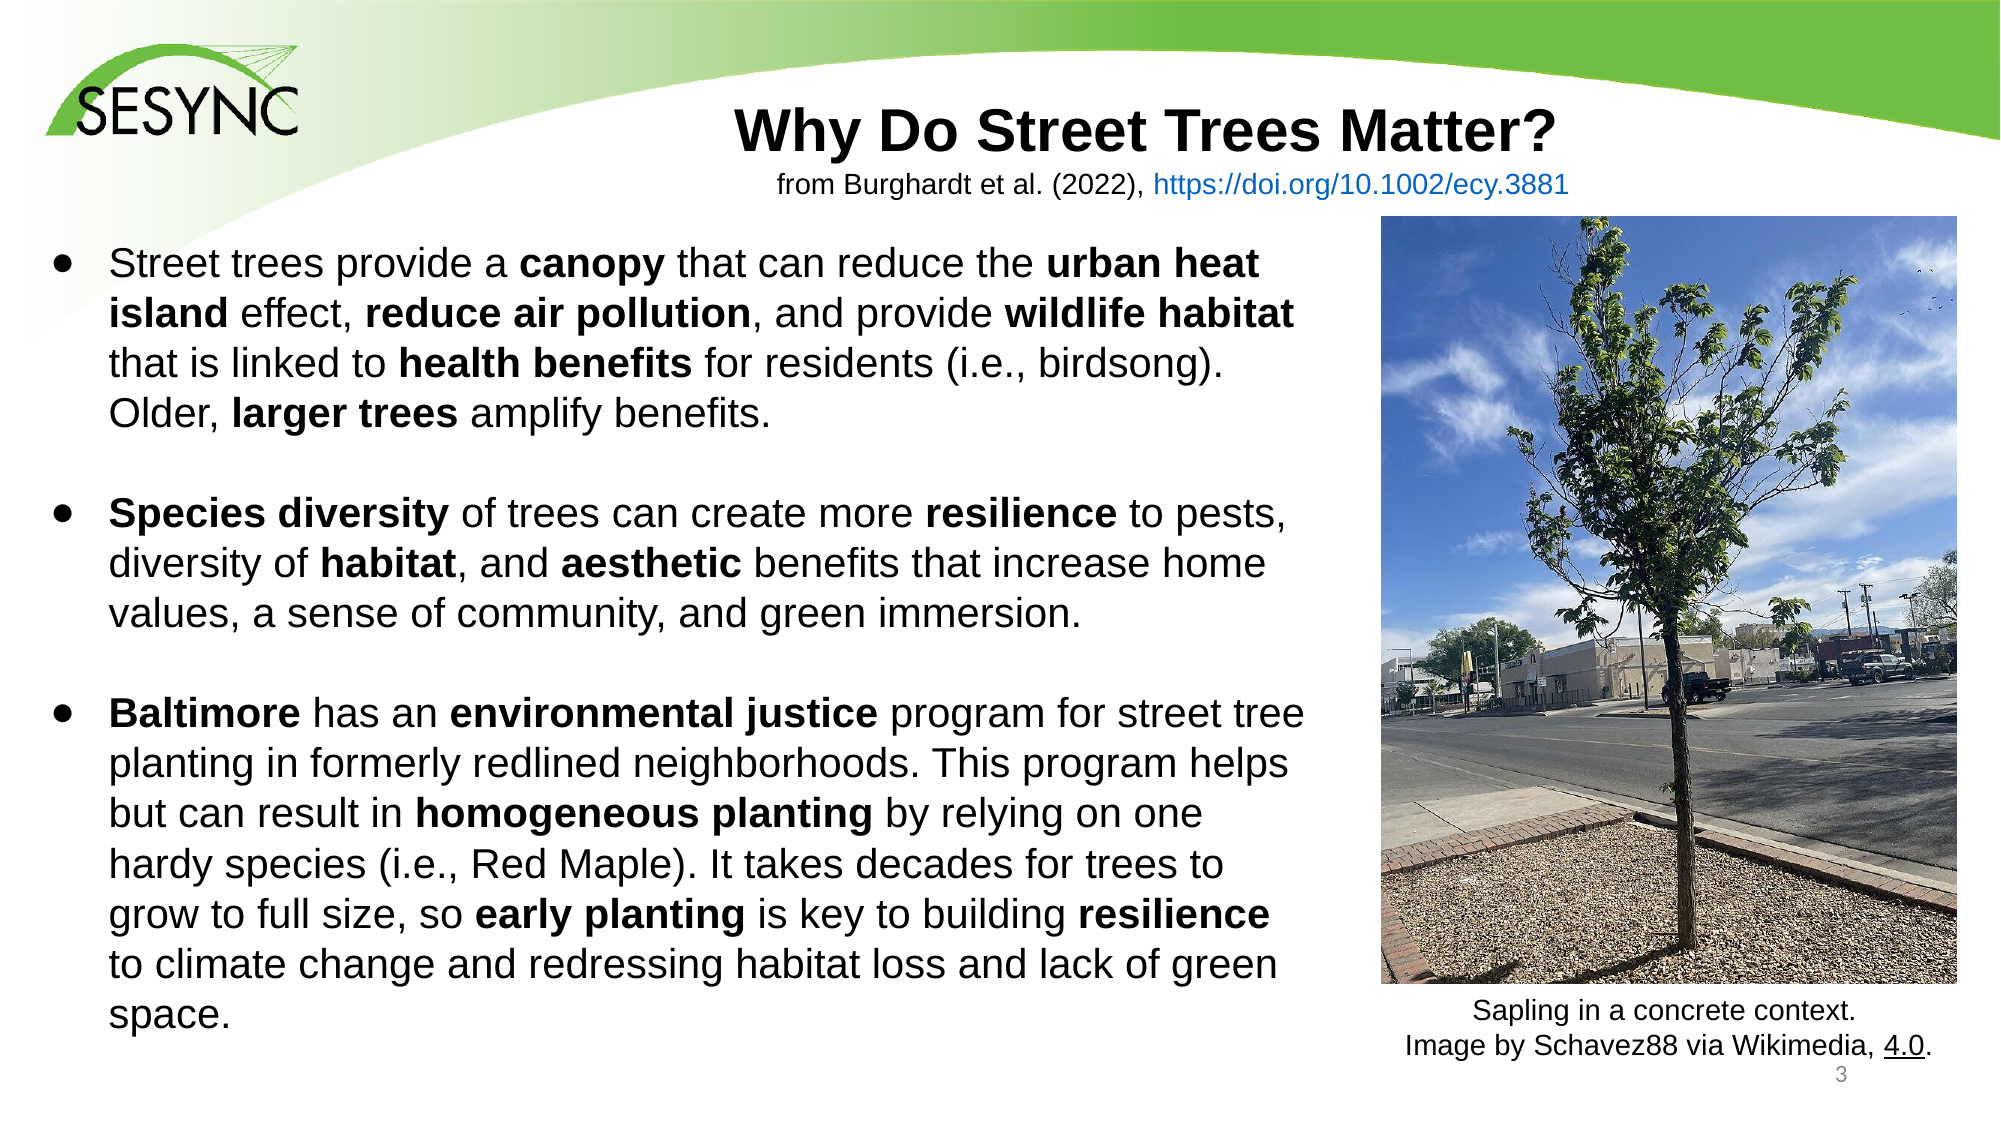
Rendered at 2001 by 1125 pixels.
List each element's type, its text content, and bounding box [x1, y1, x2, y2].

title Why Do Street Trees Matter? [228, 87, 2000, 175]
slide_number 2 [1412, 1069, 1863, 1103]
text_box from Burghardt et al. (2022), https://doi.org/10.1002/ecy.3881 [761, 158, 1705, 209]
picture [0, 0, 2001, 1125]
text_box Sapling in a concrete context. Image by Schavez88 via Wikimedia, 4.0. [1372, 984, 1966, 1069]
text_box Street trees provide a canopy that can reduce the urban heat island effect, reduce air pollution, and provide wildlife habitat that is linked to health benefits for residents (i.e., birdsong). Older, larger trees amplify benefits. Species diversity of trees can create more resilience to pests, diversity of habitat, and aesthetic benefits that increase home values, a sense of community, and green immersion. Baltimore has an environmental justice program for street tree planting in formerly redlined neighborhoods. This program helps but can result in homogeneous planting by relying on one hardy species (i.e., Red Maple). It takes decades for trees to grow to full size, so early planting is key to building resilience to climate change and redressing habitat loss and lack of green space. [18, 178, 1327, 1094]
